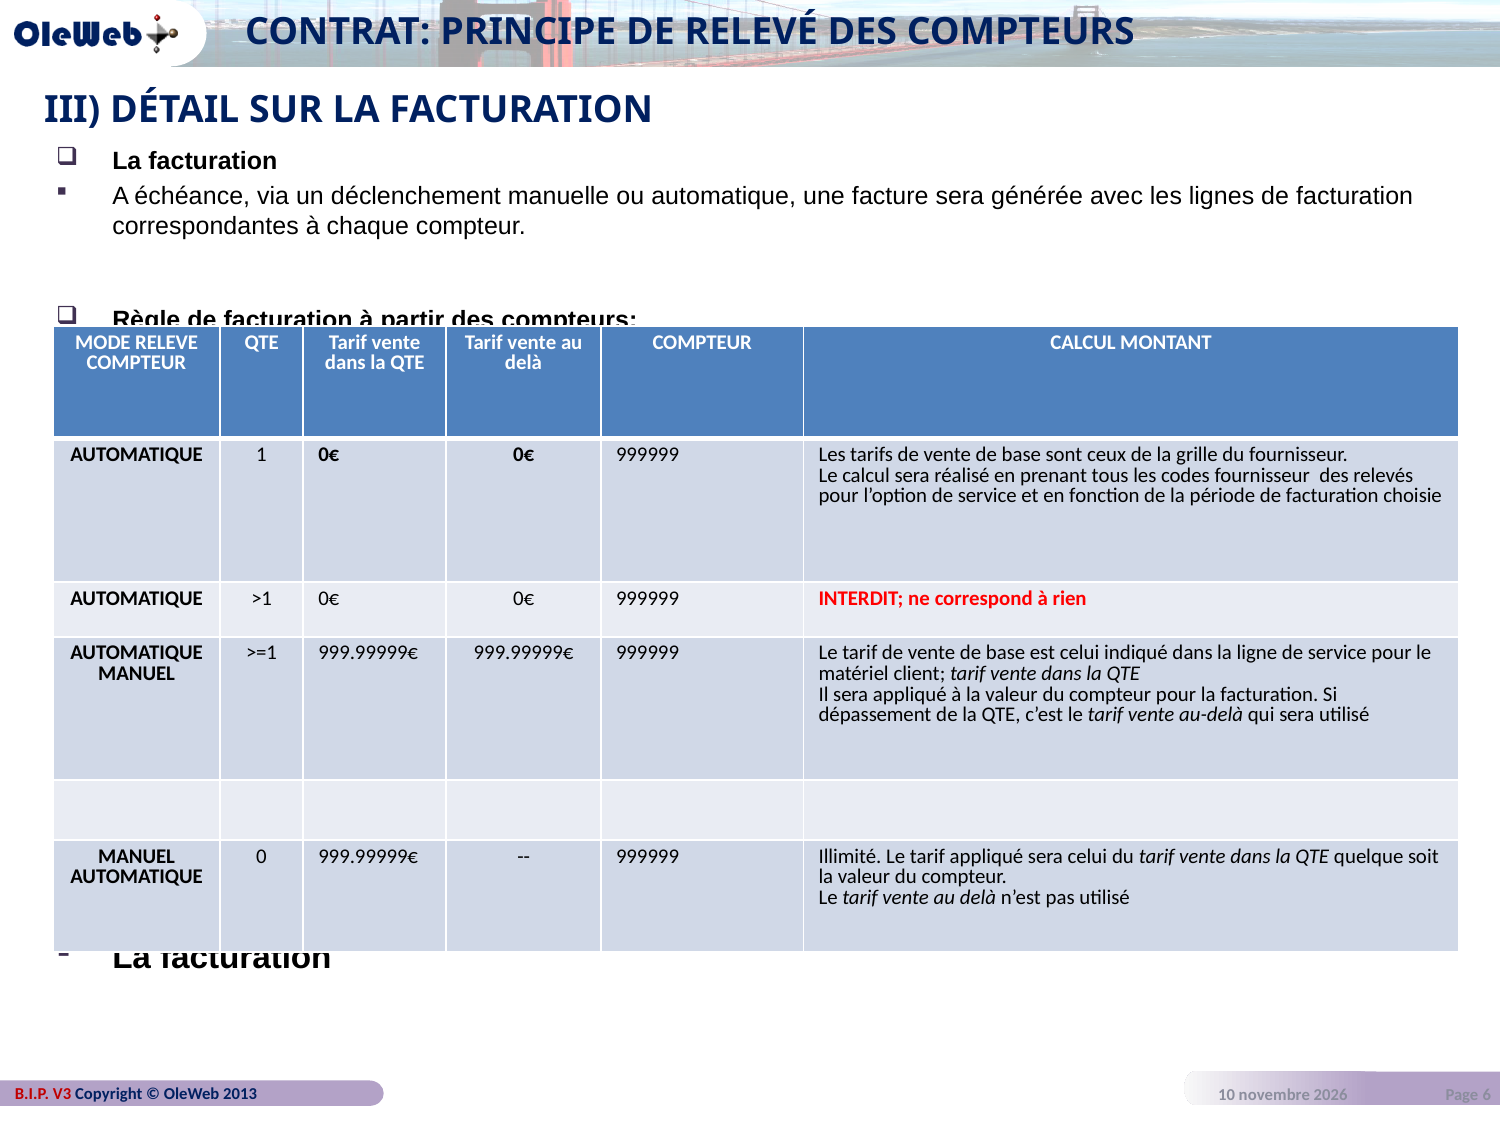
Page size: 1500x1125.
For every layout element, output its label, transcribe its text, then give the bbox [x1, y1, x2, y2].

table_cell [602, 781, 803, 839]
table_cell 0€ [447, 441, 600, 581]
table_header COMPTEUR [602, 327, 803, 436]
table_cell -- [447, 841, 600, 951]
picture [11, 7, 183, 56]
table_header Tarif vente dans la QTE [304, 327, 445, 436]
table_cell 1 [221, 441, 302, 581]
table_cell AUTOMATIQUE [54, 583, 219, 636]
table_cell [54, 781, 219, 839]
table_cell MANUEL AUTOMATIQUE [54, 841, 219, 951]
table_cell 0€ [304, 583, 445, 636]
title CONTRAT: PRINCIPE DE Relevé des compteurs [230, 0, 1483, 59]
table_cell Le tarif de vente de base est celui indiqué dans la ligne de service pour le matériel client; tarif vente dans la QTE Il sera appliqué à la valeur du compteur pour la facturation. Si dépassement de la QTE, c’est le tarif vente au-delà qui sera utilisé [804, 638, 1458, 779]
table_cell 0 [221, 841, 302, 951]
text_box III) Détail sur la facturation [29, 78, 1282, 138]
table_cell 999999 [602, 638, 803, 779]
table_cell [447, 781, 600, 839]
table_cell Les tarifs de vente de base sont ceux de la grille du fournisseur. Le calcul sera réalisé en prenant tous les codes fournisseur des relevés pour l’option de service et en fonction de la période de facturation choisie [804, 441, 1458, 581]
slide_number Page 6 [1397, 1071, 1500, 1115]
table_header MODE RELEVE COMPTEUR [54, 327, 219, 436]
table_cell 999.99999€ [304, 841, 445, 951]
table_cell Illimité. Le tarif appliqué sera celui du tarif vente dans la QTE quelque soit la valeur du compteur. Le tarif vente au delà n’est pas utilisé [804, 841, 1458, 951]
table_cell [304, 781, 445, 839]
table_cell AUTOMATIQUE MANUEL [54, 638, 219, 779]
table_cell 999999 [602, 441, 803, 581]
table_header Tarif vente au delà [447, 327, 600, 436]
table_cell [221, 781, 302, 839]
table_cell 0€ [304, 441, 445, 581]
table_cell INTERDIT; ne correspond à rien [804, 583, 1458, 636]
table_cell [804, 781, 1458, 839]
table_header QTE [221, 327, 302, 436]
table_cell 999.99999€ [447, 638, 600, 779]
table_cell AUTOMATIQUE [54, 441, 219, 581]
table_header CALCUL MONTANT [804, 327, 1458, 436]
table_cell 0€ [447, 583, 600, 636]
table_cell 999.99999€ [304, 638, 445, 779]
table_cell 999999 [602, 583, 803, 636]
table_cell >=1 [221, 638, 302, 779]
table_cell 999999 [602, 841, 803, 951]
list La facturation A échéance, via un déclenchement manuelle ou automatique, une facture sera générée avec les lignes de facturation correspondantes à chaque compteur. Règle de facturation à partir des compteurs: La facturation [41, 137, 1437, 362]
table_cell >1 [221, 583, 302, 636]
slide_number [1203, 1070, 1397, 1116]
